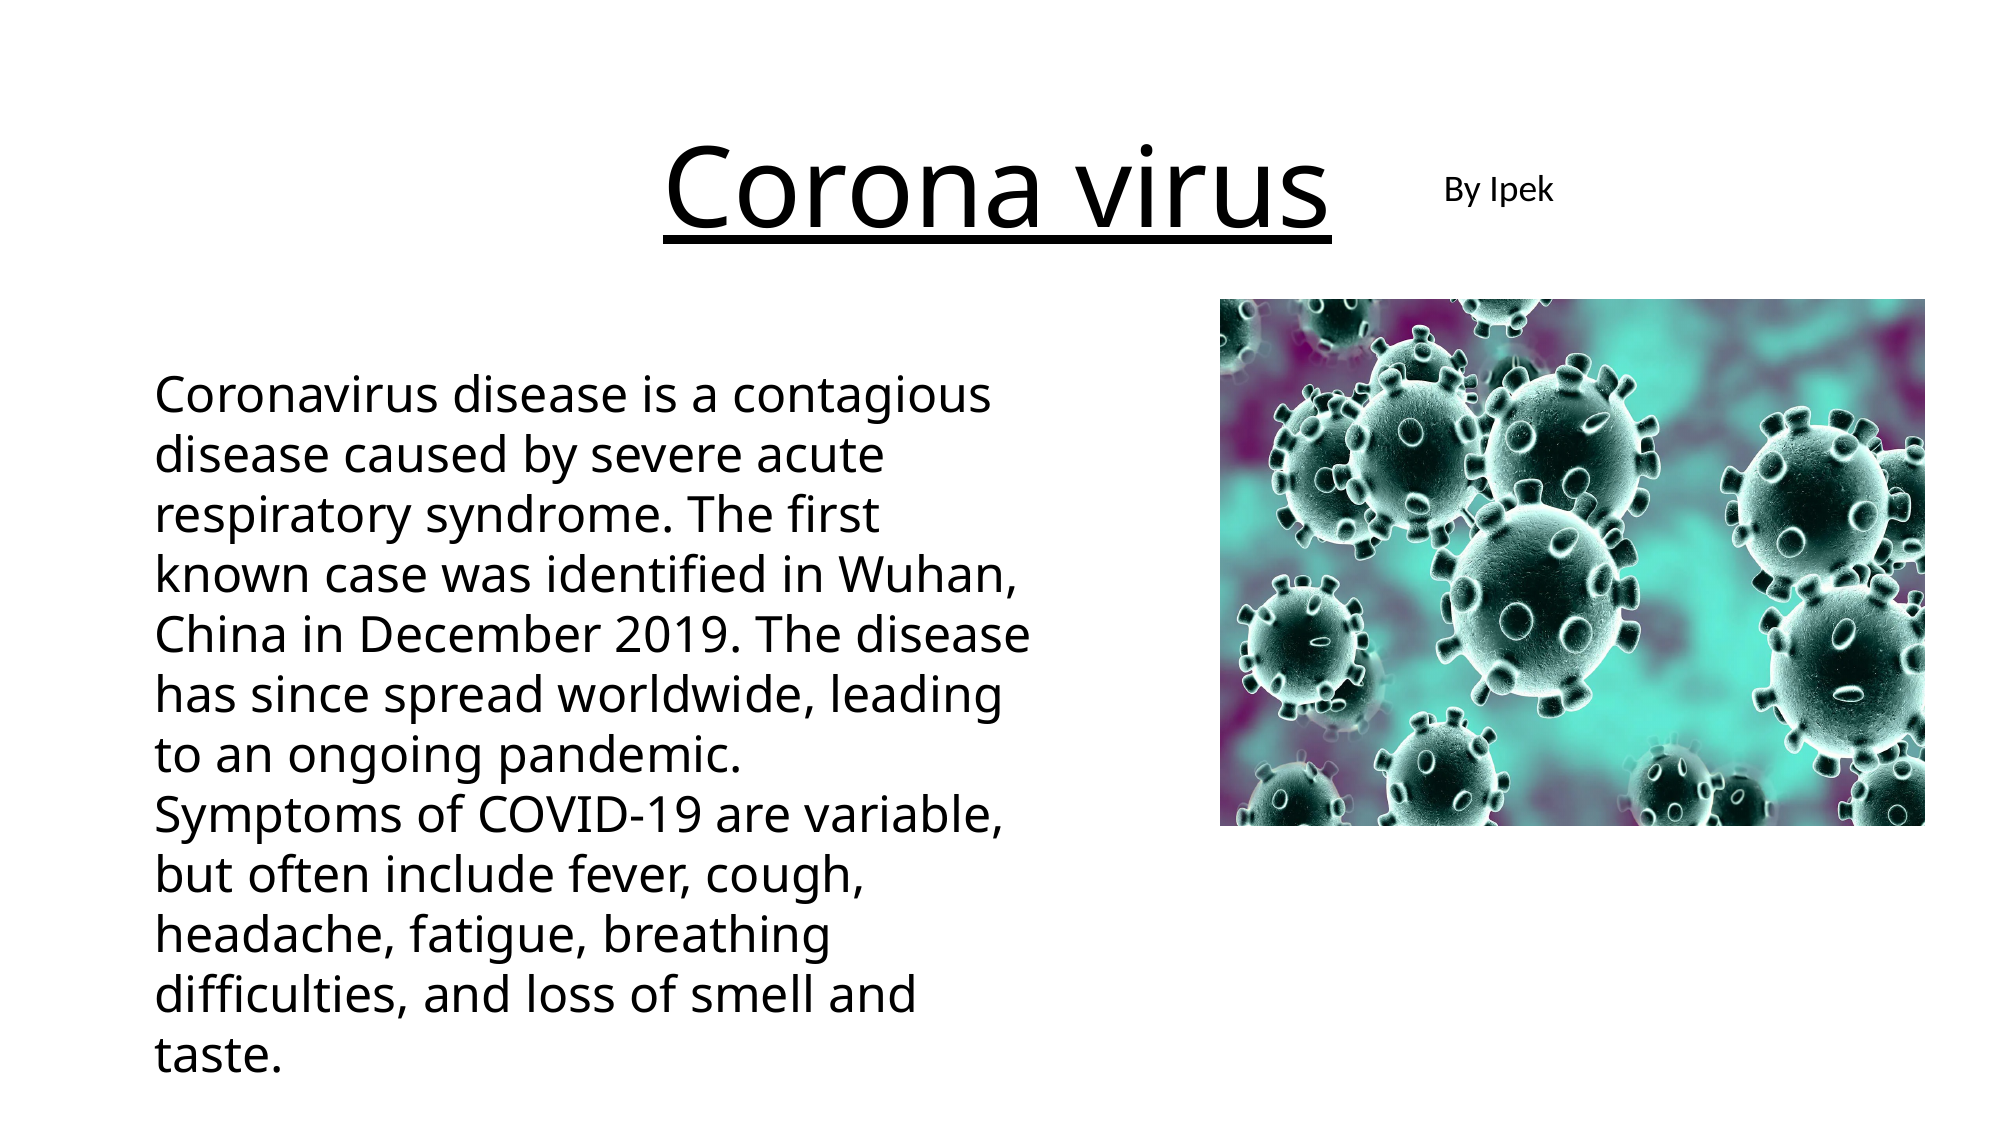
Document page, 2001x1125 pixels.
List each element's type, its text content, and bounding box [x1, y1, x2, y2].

title Corona virus [647, 82, 1353, 300]
text_box Coronavirus disease is a contagious disease caused by severe acute respiratory syndrome. The first known case was identified in Wuhan, China in December 2019. The disease has since spread worldwide, leading to an ongoing pandemic. Symptoms of COVID-19 are variable, but often include fever, cough, headache, fatigue, breathing difficulties, and loss of smell and taste. [139, 310, 1048, 1091]
text_box By Ipek [1429, 156, 1786, 217]
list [1220, 299, 1925, 826]
